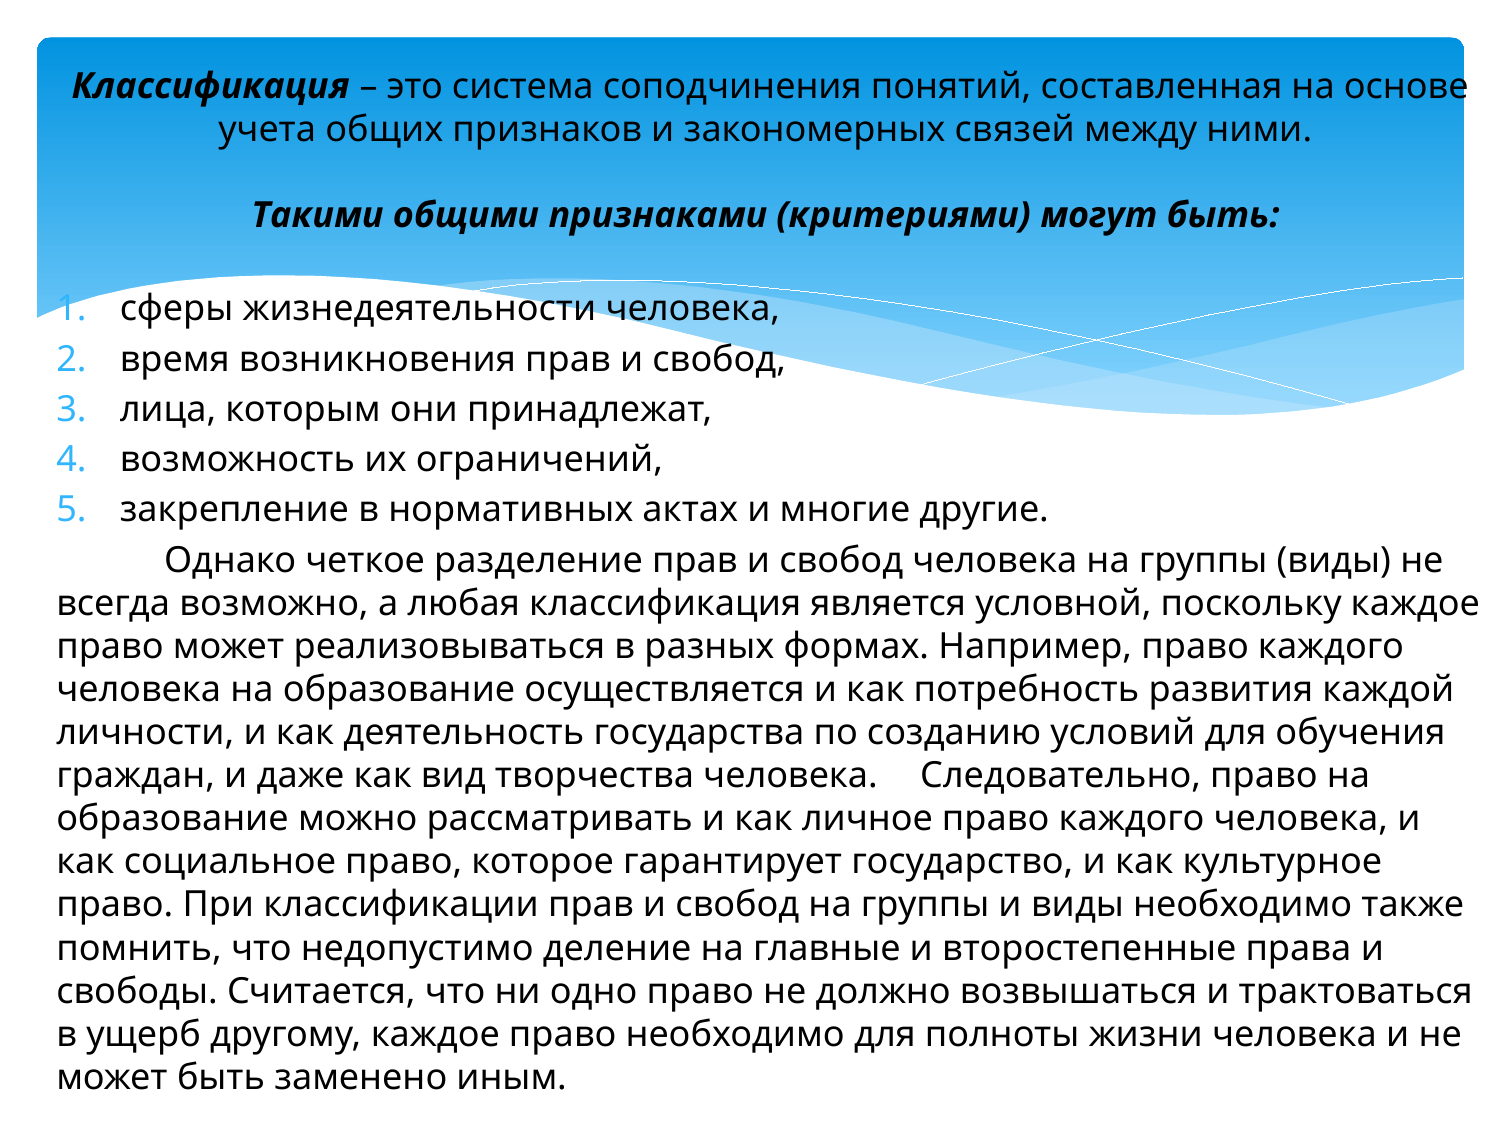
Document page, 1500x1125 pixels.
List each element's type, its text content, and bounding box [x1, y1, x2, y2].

list Классификация – это система соподчинения понятий, составленная на основе учета общих признаков и закономерных связей между ними. Такими общими признаками (критериями) могут быть: сферы жизнедеятельности человека, время возникновения прав и свобод, лица, которым они принадлежат, возможность их ограничений, закрепление в нормативных актах и многие другие. Однако четкое разделение прав и свобод человека на группы (виды) не всегда возможно, а любая классификация является условной, поскольку каждое право может реализовываться в разных формах. Например, право каждого человека на образование осуществляется и как потребность развития каждой личности, и как деятельность государства по созданию условий для обучения граждан, и даже как вид творчества человека. Следовательно, право на образование можно рассматривать и как личное право каждого человека, и как социальное право, которое гарантирует государство, и как культурное право. При классификации прав и свобод на группы и виды необходимо также помнить, что недопустимо деление на главные и второстепенные права и свободы. Считается, что ни одно право не должно возвышаться и трактоваться в ущерб другому, каждое право необходимо для полноты жизни человека и не может быть заменено иным. [41, 54, 1500, 1106]
